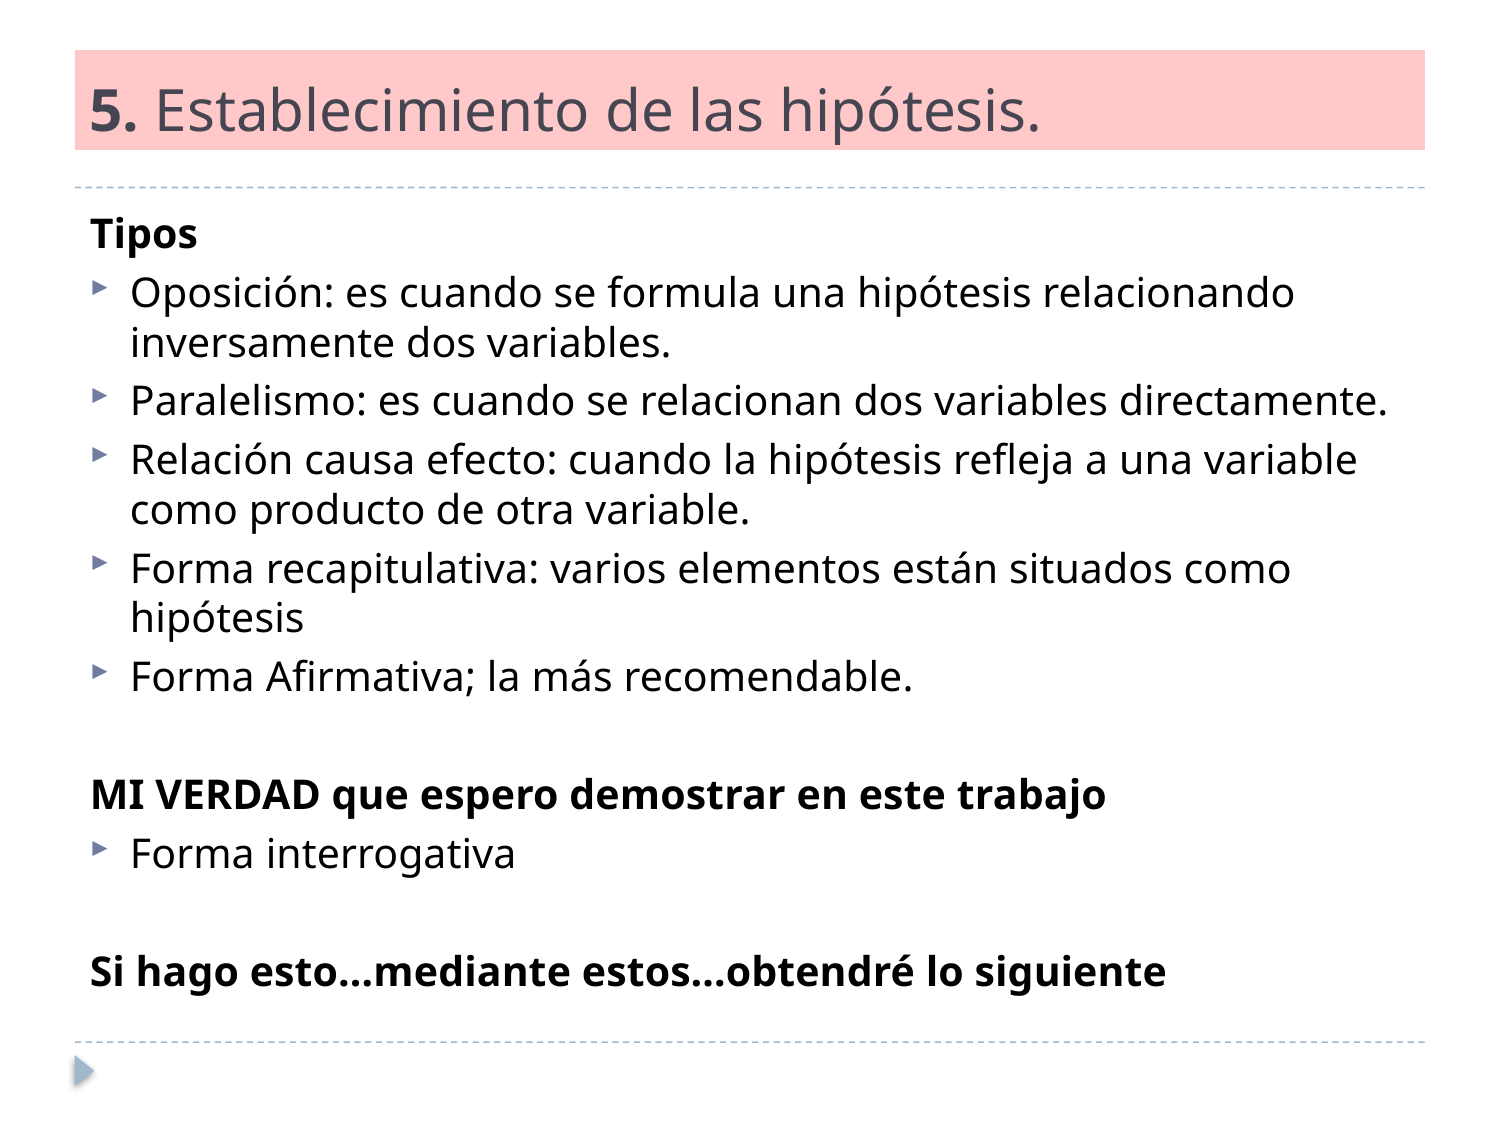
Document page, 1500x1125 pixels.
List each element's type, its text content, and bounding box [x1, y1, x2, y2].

list Tipos Oposición: es cuando se formula una hipótesis relacionando inversamente dos variables. Paralelismo: es cuando se relacionan dos variables directamente. Relación causa efecto: cuando la hipótesis refleja a una variable como producto de otra variable. Forma recapitulativa: varios elementos están situados como hipótesis Forma Afirmativa; la más recomendable. MI VERDAD que espero demostrar en este trabajo Forma interrogativa Si hago esto…mediante estos…obtendré lo siguiente [75, 200, 1425, 1010]
text_box 5. Establecimiento de las hipótesis. [74, 50, 1425, 150]
